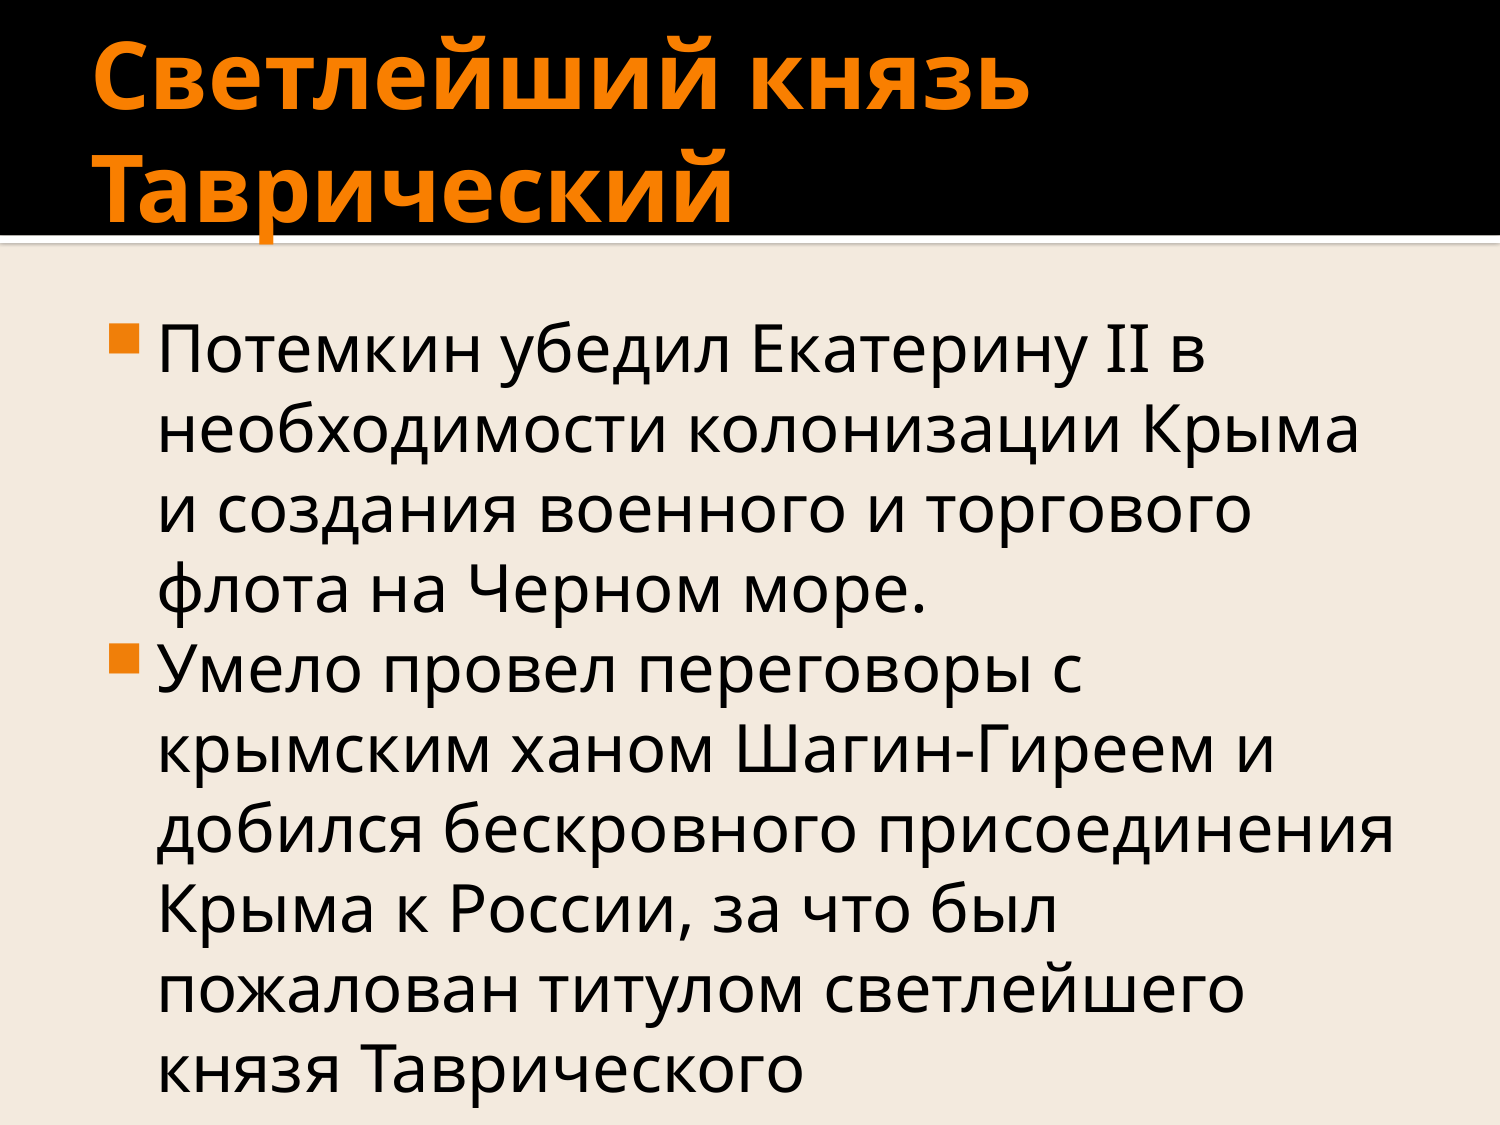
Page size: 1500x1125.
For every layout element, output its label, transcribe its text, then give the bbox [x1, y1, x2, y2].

title Светлейший князь Таврический [75, 25, 1425, 231]
list Потемкин убедил Екатерину II в необходимости колонизации Крыма и создания военного и торгового флота на Черном море. Умело провел переговоры с крымским ханом Шагин-Гиреем и добился бескровного присоединения Крыма к России, за что был пожалован титулом светлейшего князя Таврического [75, 291, 1425, 1050]
